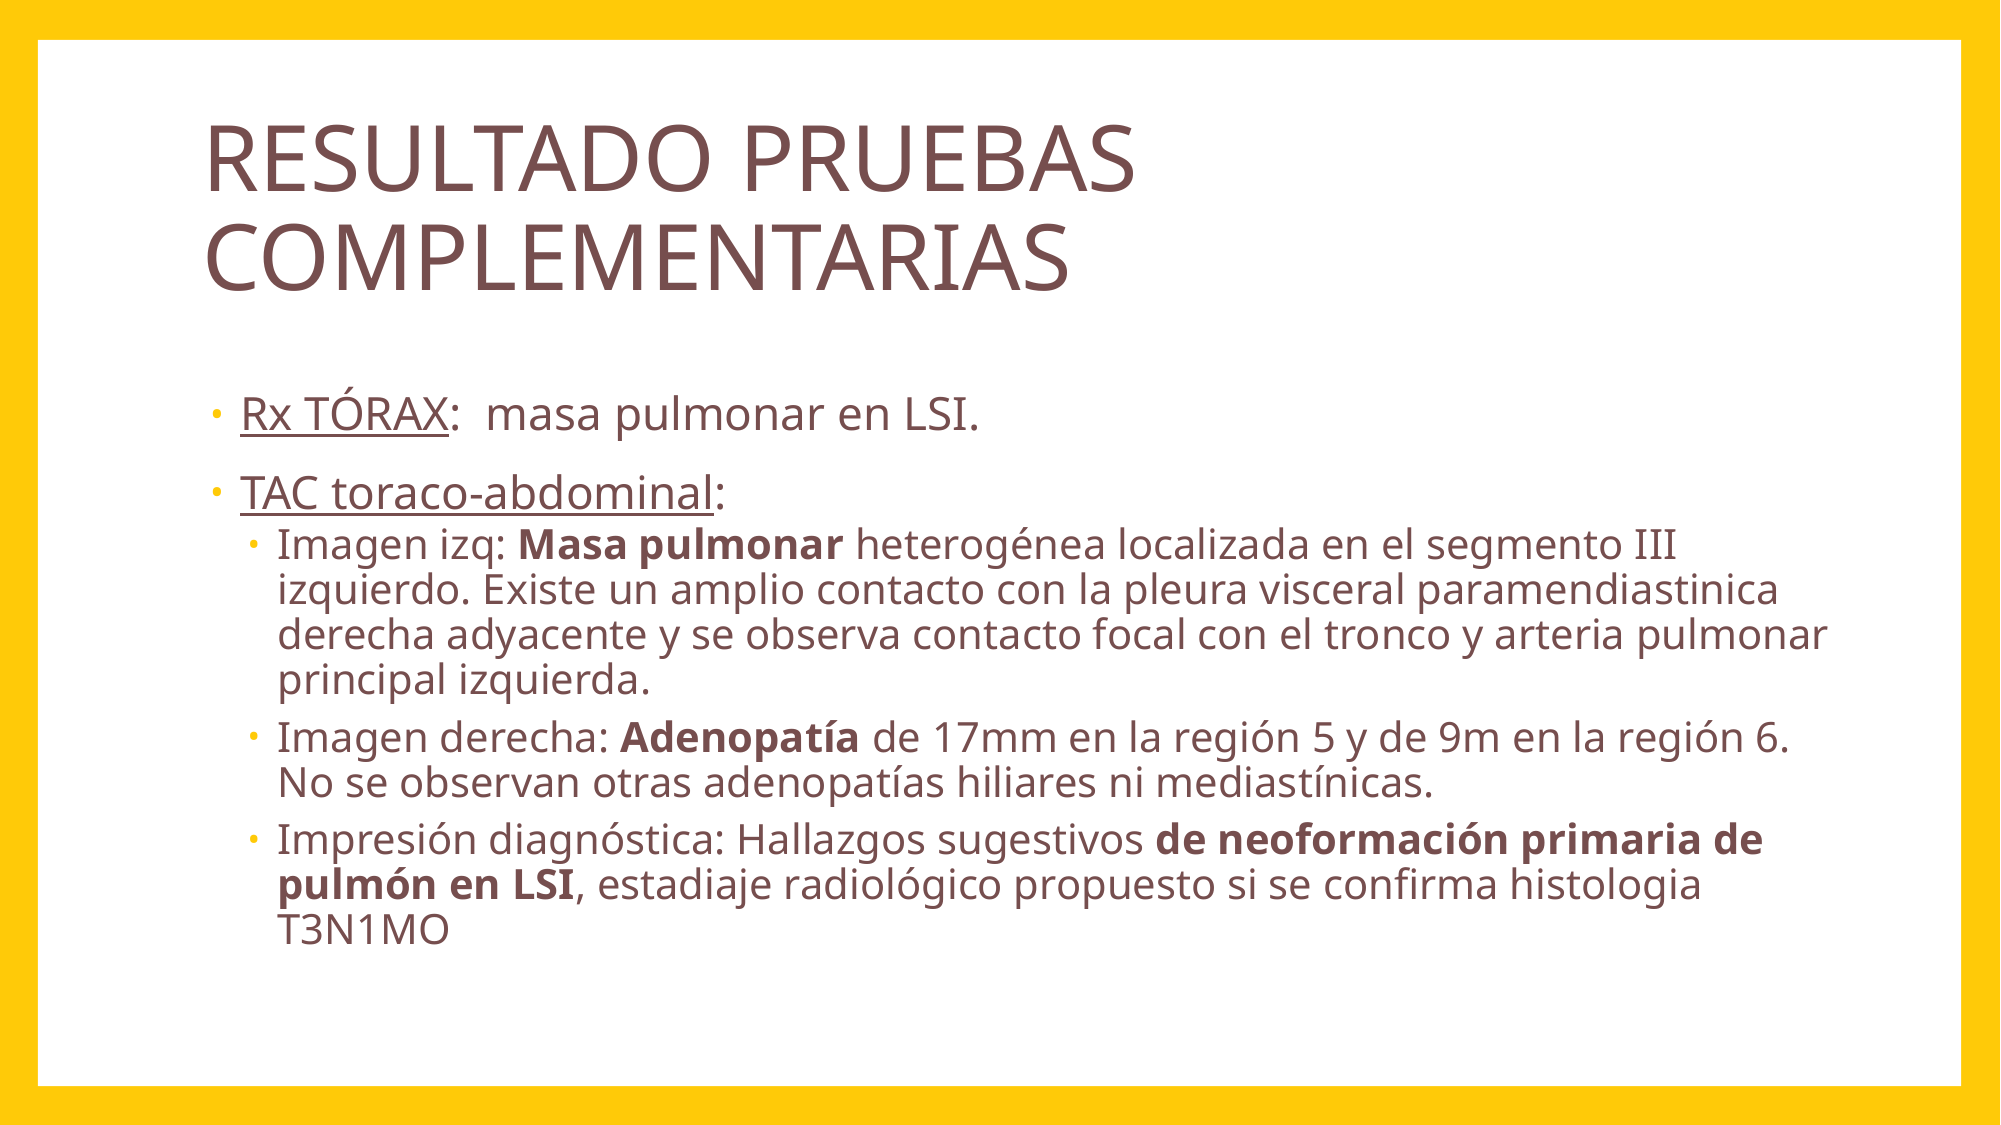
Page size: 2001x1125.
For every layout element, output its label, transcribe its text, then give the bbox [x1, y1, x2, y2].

title RESULTADO PRUEBAS COMPLEMENTARIAS [187, 99, 1808, 323]
list Rx TÓRAX: masa pulmonar en LSI. TAC toraco-abdominal: Imagen izq: Masa pulmonar heterogénea localizada en el segmento III izquierdo. Existe un amplio contacto con la pleura visceral paramendiastinica derecha adyacente y se observa contacto focal con el tronco y arteria pulmonar principal izquierda. Imagen derecha: Adenopatía de 17mm en la región 5 y de 9m en la región 6. No se observan otras adenopatías hiliares ni mediastínicas. Impresión diagnóstica: Hallazgos sugestivos de neoformación primaria de pulmón en LSI, estadiaje radiológico propuesto si se confirma histologia T3N1MO [187, 383, 1858, 1041]
